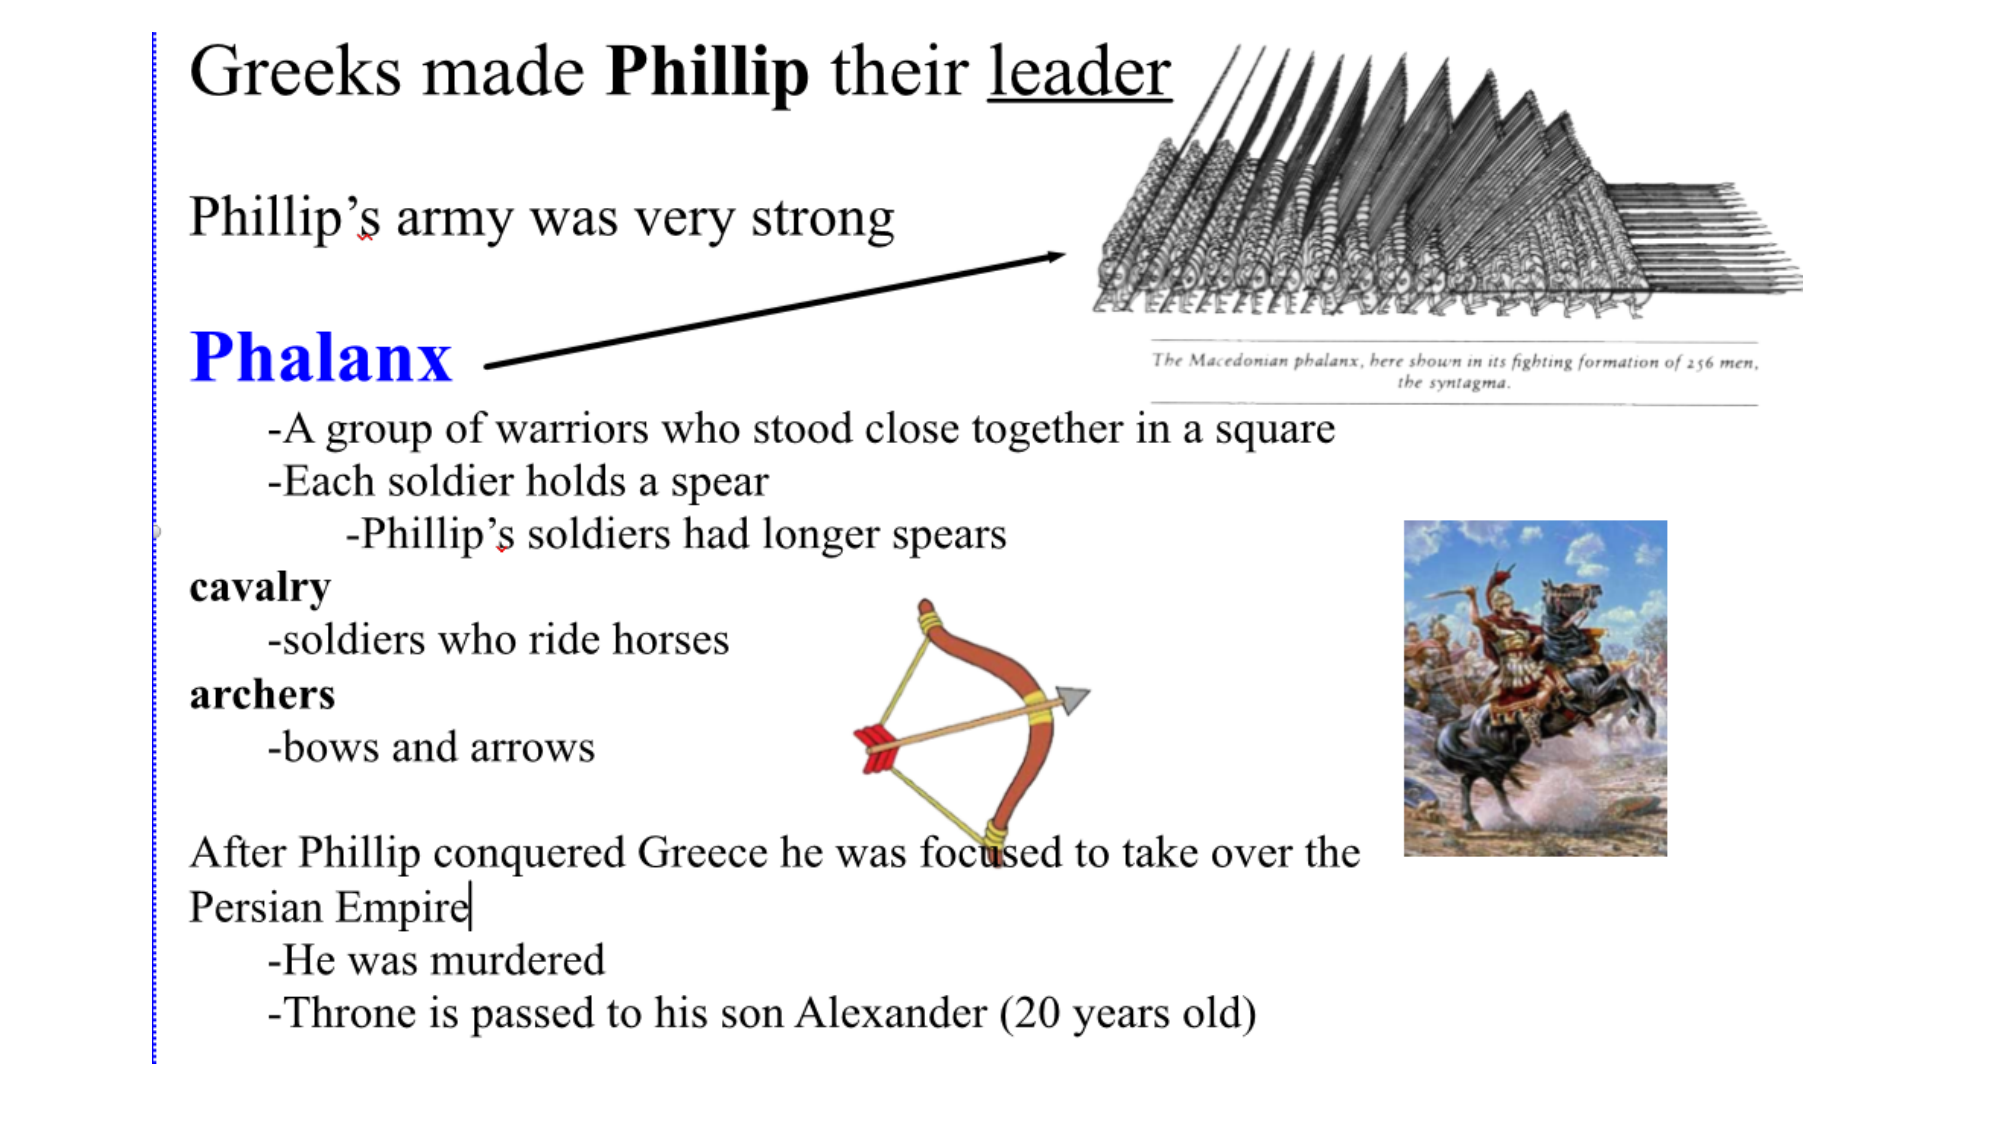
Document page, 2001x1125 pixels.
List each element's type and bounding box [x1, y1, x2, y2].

picture [152, 32, 1803, 1064]
